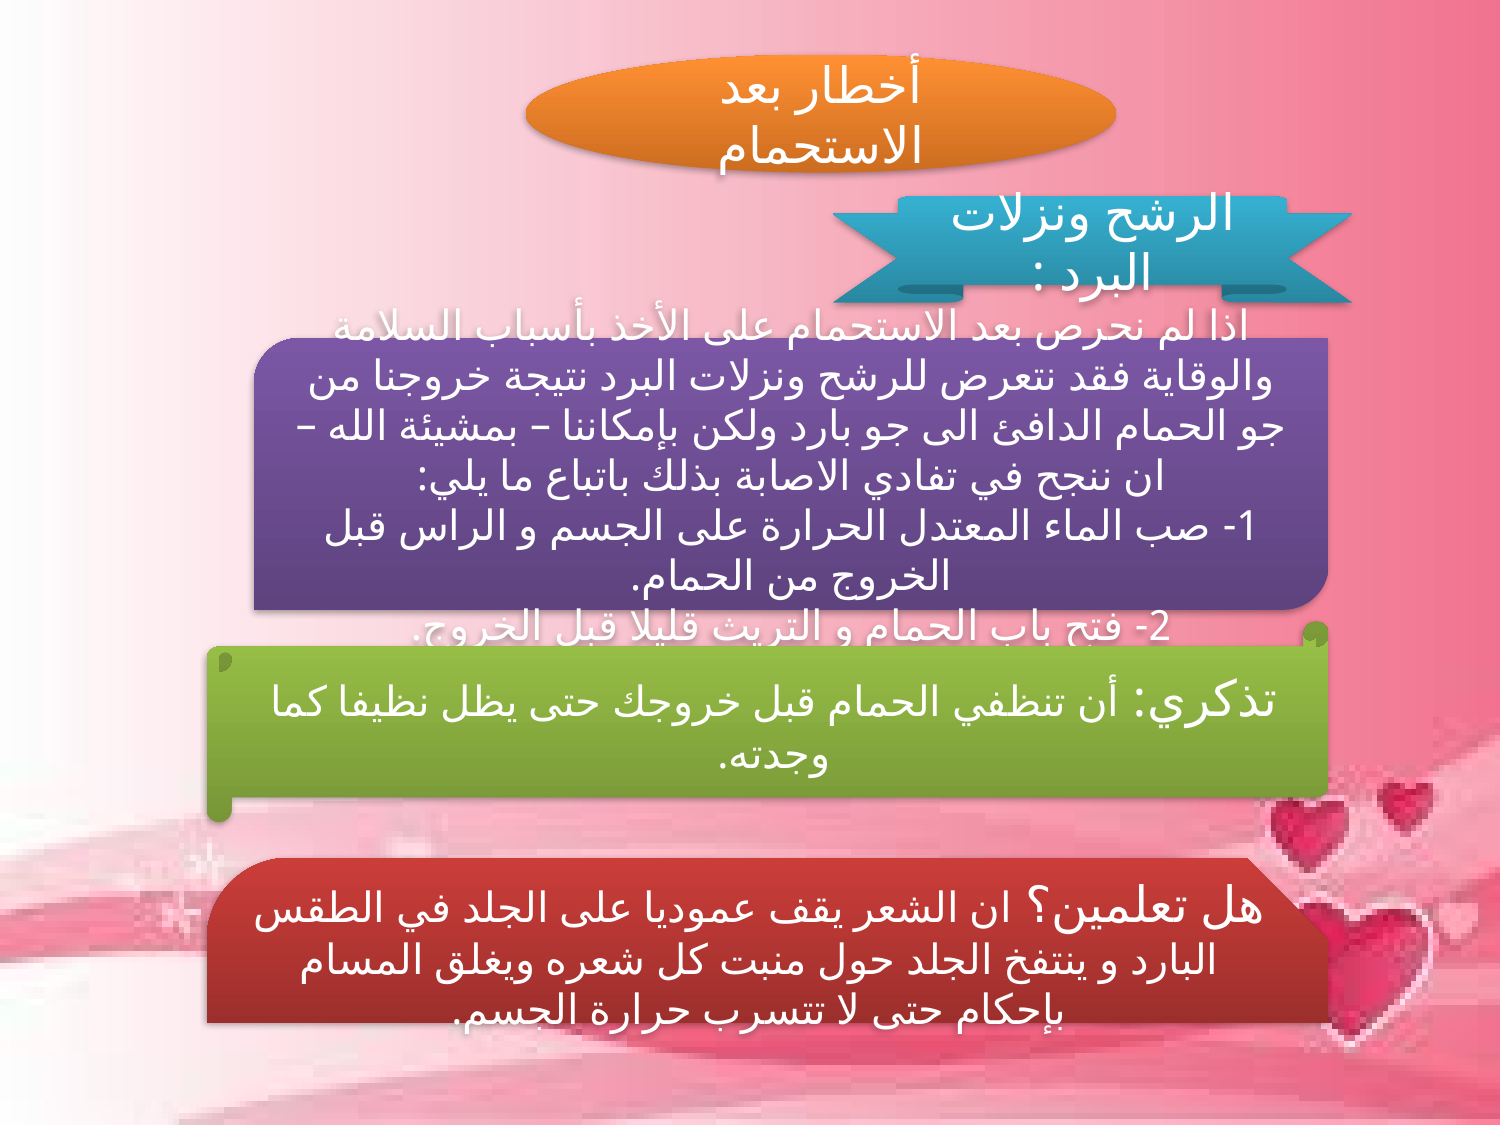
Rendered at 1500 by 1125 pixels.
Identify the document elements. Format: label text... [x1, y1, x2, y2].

text_box اذا لم نحرص بعد الاستحمام على الأخذ بأسباب السلامة والوقاية فقد نتعرض للرشح ونزلات البرد نتيجة خروجنا من جو الحمام الدافئ الى جو بارد ولكن بإمكاننا – بمشيئة الله – ان ننجح في تفادي الاصابة بذلك باتباع ما يلي: 1- صب الماء المعتدل الحرارة على الجسم و الراس قبل الخروج من الحمام. 2- فتح باب الحمام و التريث قليلا قبل الخروج. [253, 338, 1329, 610]
text_box هل تعلمين؟ ان الشعر يقف عموديا على الجلد في الطقس البارد و ينتفخ الجلد حول منبت كل شعره ويغلق المسام بإحكام حتى لا تتسرب حرارة الجسم. [206, 857, 1329, 1024]
picture [0, 0, 1500, 1125]
text_box الرشح ونزلات البرد : [832, 196, 1353, 303]
text_box تذكري: أن تنظفي الحمام قبل خروجك حتى يظل نظيفا كما وجدته. [206, 621, 1329, 823]
text_box أخطار بعد الاستحمام [525, 54, 1117, 173]
